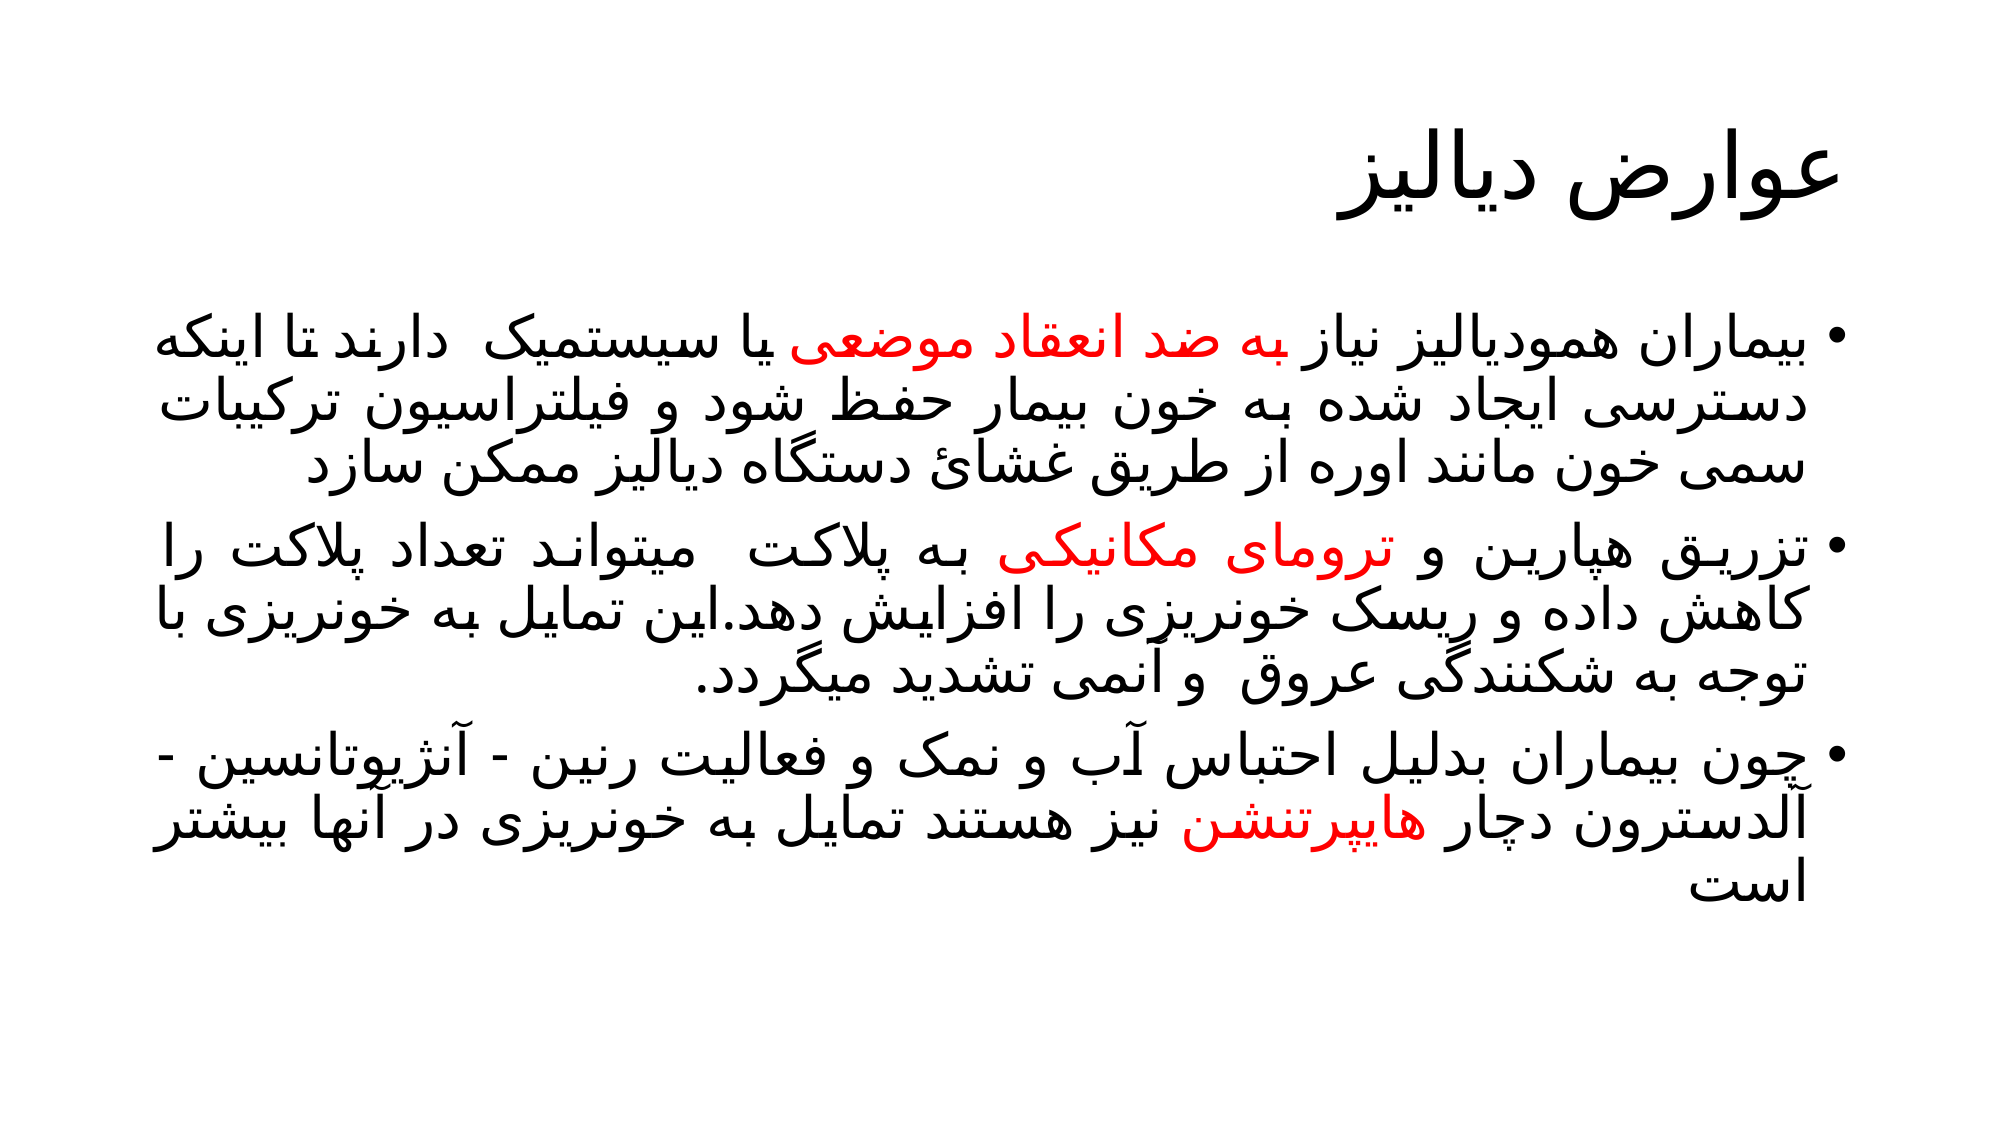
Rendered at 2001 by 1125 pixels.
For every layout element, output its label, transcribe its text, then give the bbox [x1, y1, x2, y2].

title عوارض دیالیز [137, 59, 1863, 278]
list بیماران همودیالیز نیاز به ضد انعقاد موضعی یا سیستمیک دارند تا اینکه دسترسی ایجاد شده به خون بیمار حفظ شود و فیلتراسیون ترکیبات سمی خون مانند اوره از طریق غشائ دستگاه دیالیز ممکن سازد تزریق هپارین و ترومای مکانیکی به پلاکت میتواند تعداد پلاکت را کاهش داده و ریسک خونریزی را افزایش دهد.این تمایل به خونریزی با توجه به شکنندگی عروق و آنمی تشدید میگردد. چون بیماران بدلیل احتباس آب و نمک و فعالیت رنین - آنژیوتانسین - آلدسترون دچار هایپرتنشن نیز هستند تمایل به خونریزی در آنها بیشتر است [137, 299, 1863, 1014]
